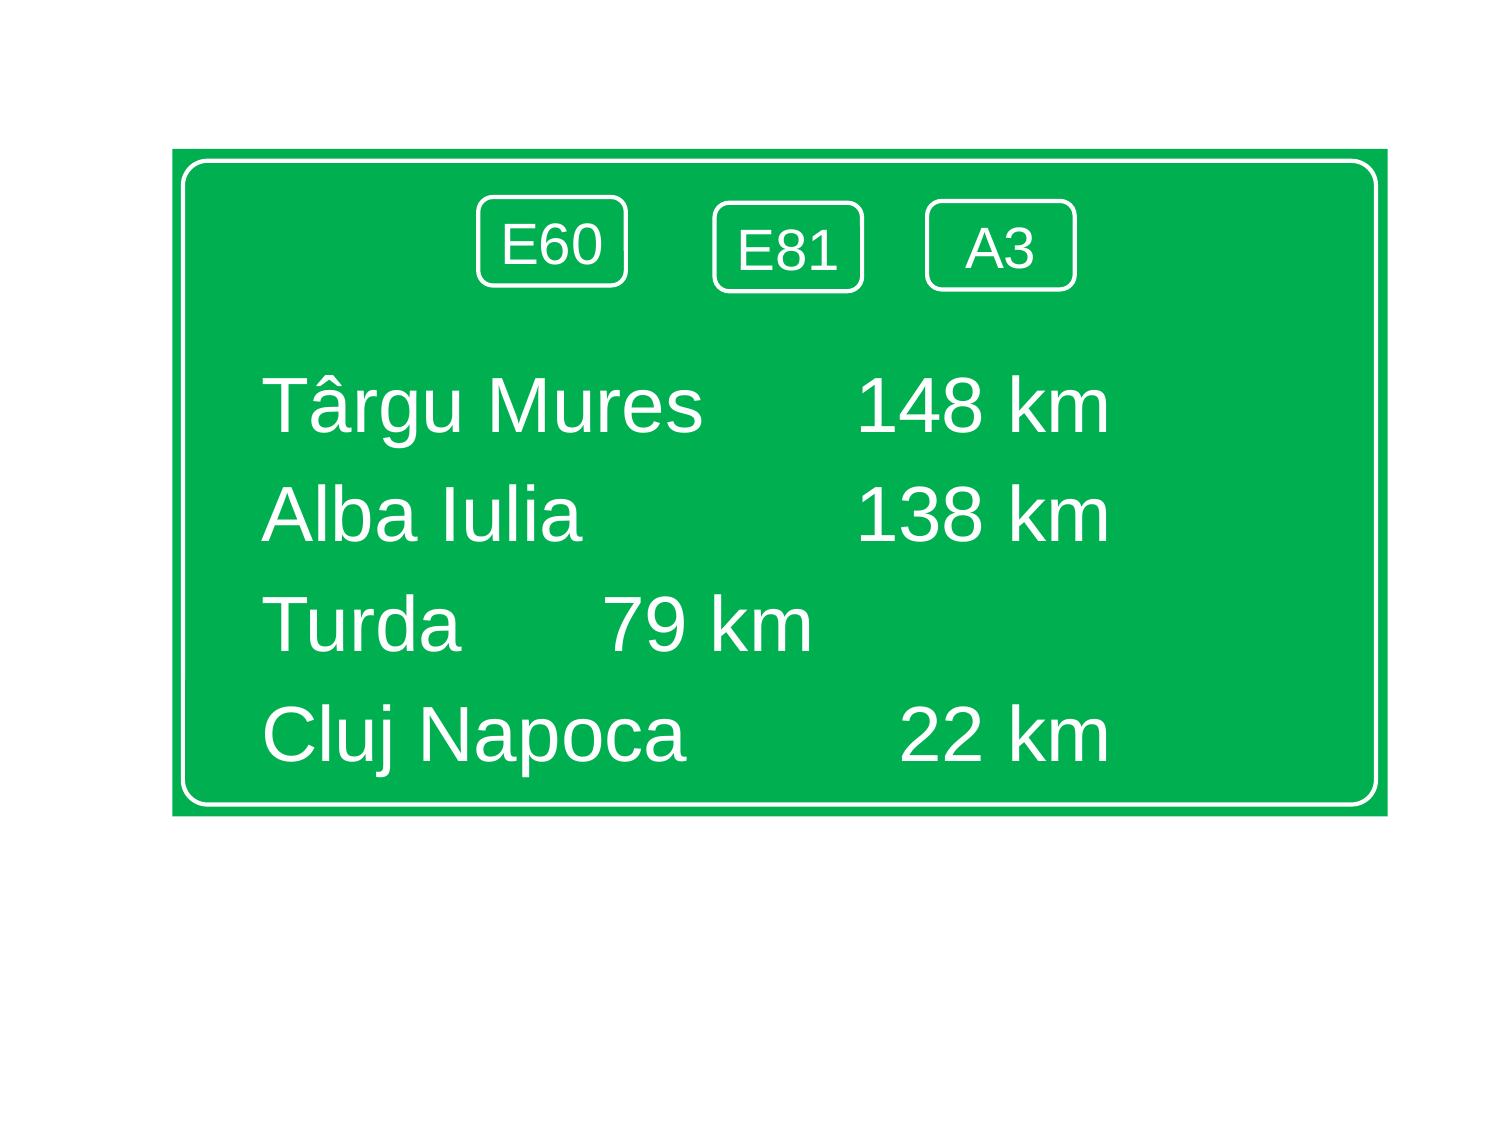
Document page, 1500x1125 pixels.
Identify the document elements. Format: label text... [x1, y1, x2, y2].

text_box E81 [712, 200, 865, 294]
text_box E60 [476, 194, 628, 288]
text_box A3 [925, 198, 1077, 292]
text_box [180, 158, 1379, 807]
text_box Târgu Mures 148 km Alba Iulia 138 km Turda 79 km Cluj Napoca 22 km [172, 148, 1388, 817]
